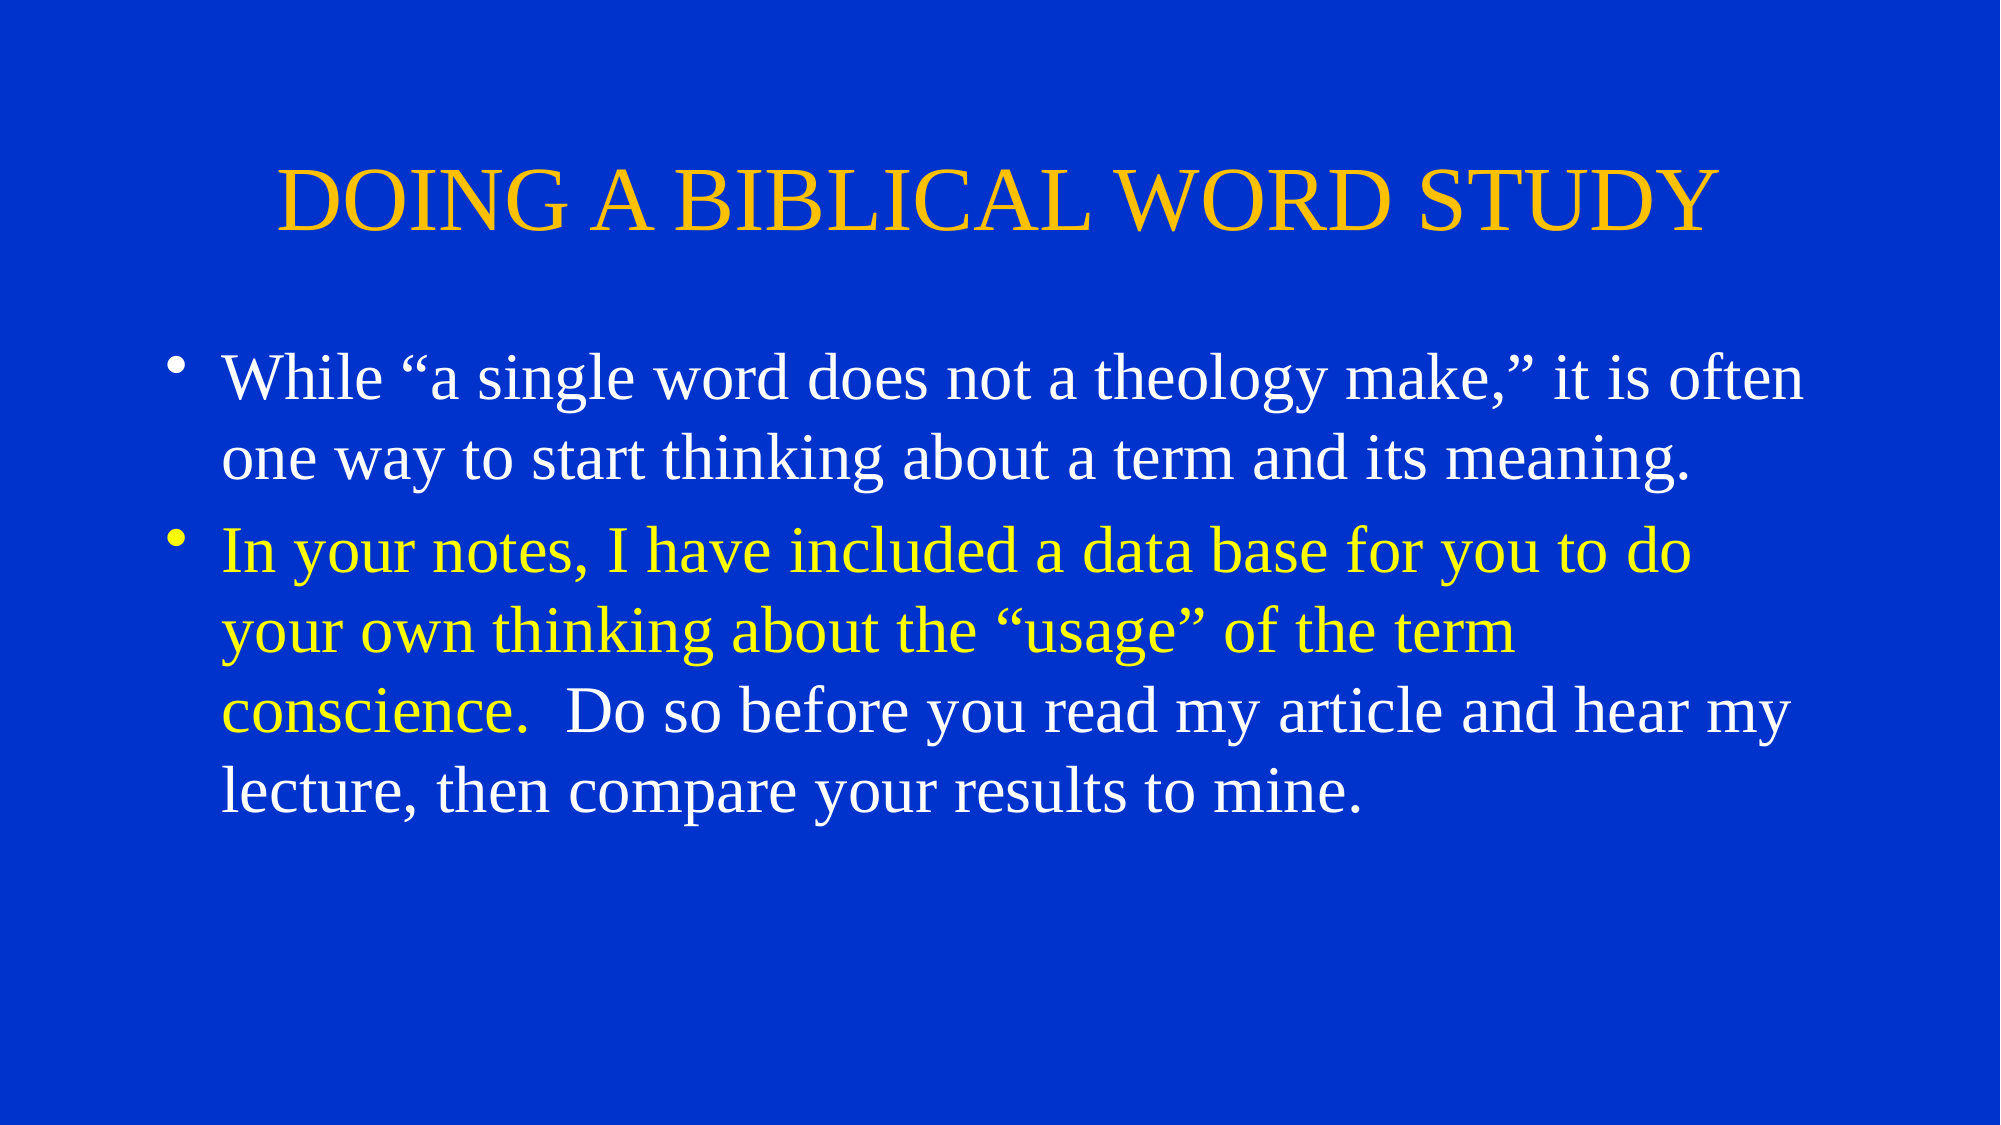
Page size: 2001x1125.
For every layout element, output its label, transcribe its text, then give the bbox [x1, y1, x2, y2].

title DOING A BIBLICAL WORD STUDY [150, 99, 1850, 288]
list While “a single word does not a theology make,” it is often one way to start thinking about a term and its meaning. In your notes, I have included a data base for you to do your own thinking about the “usage” of the term conscience. Do so before you read my article and hear my lecture, then compare your results to mine. [150, 324, 1850, 1000]
